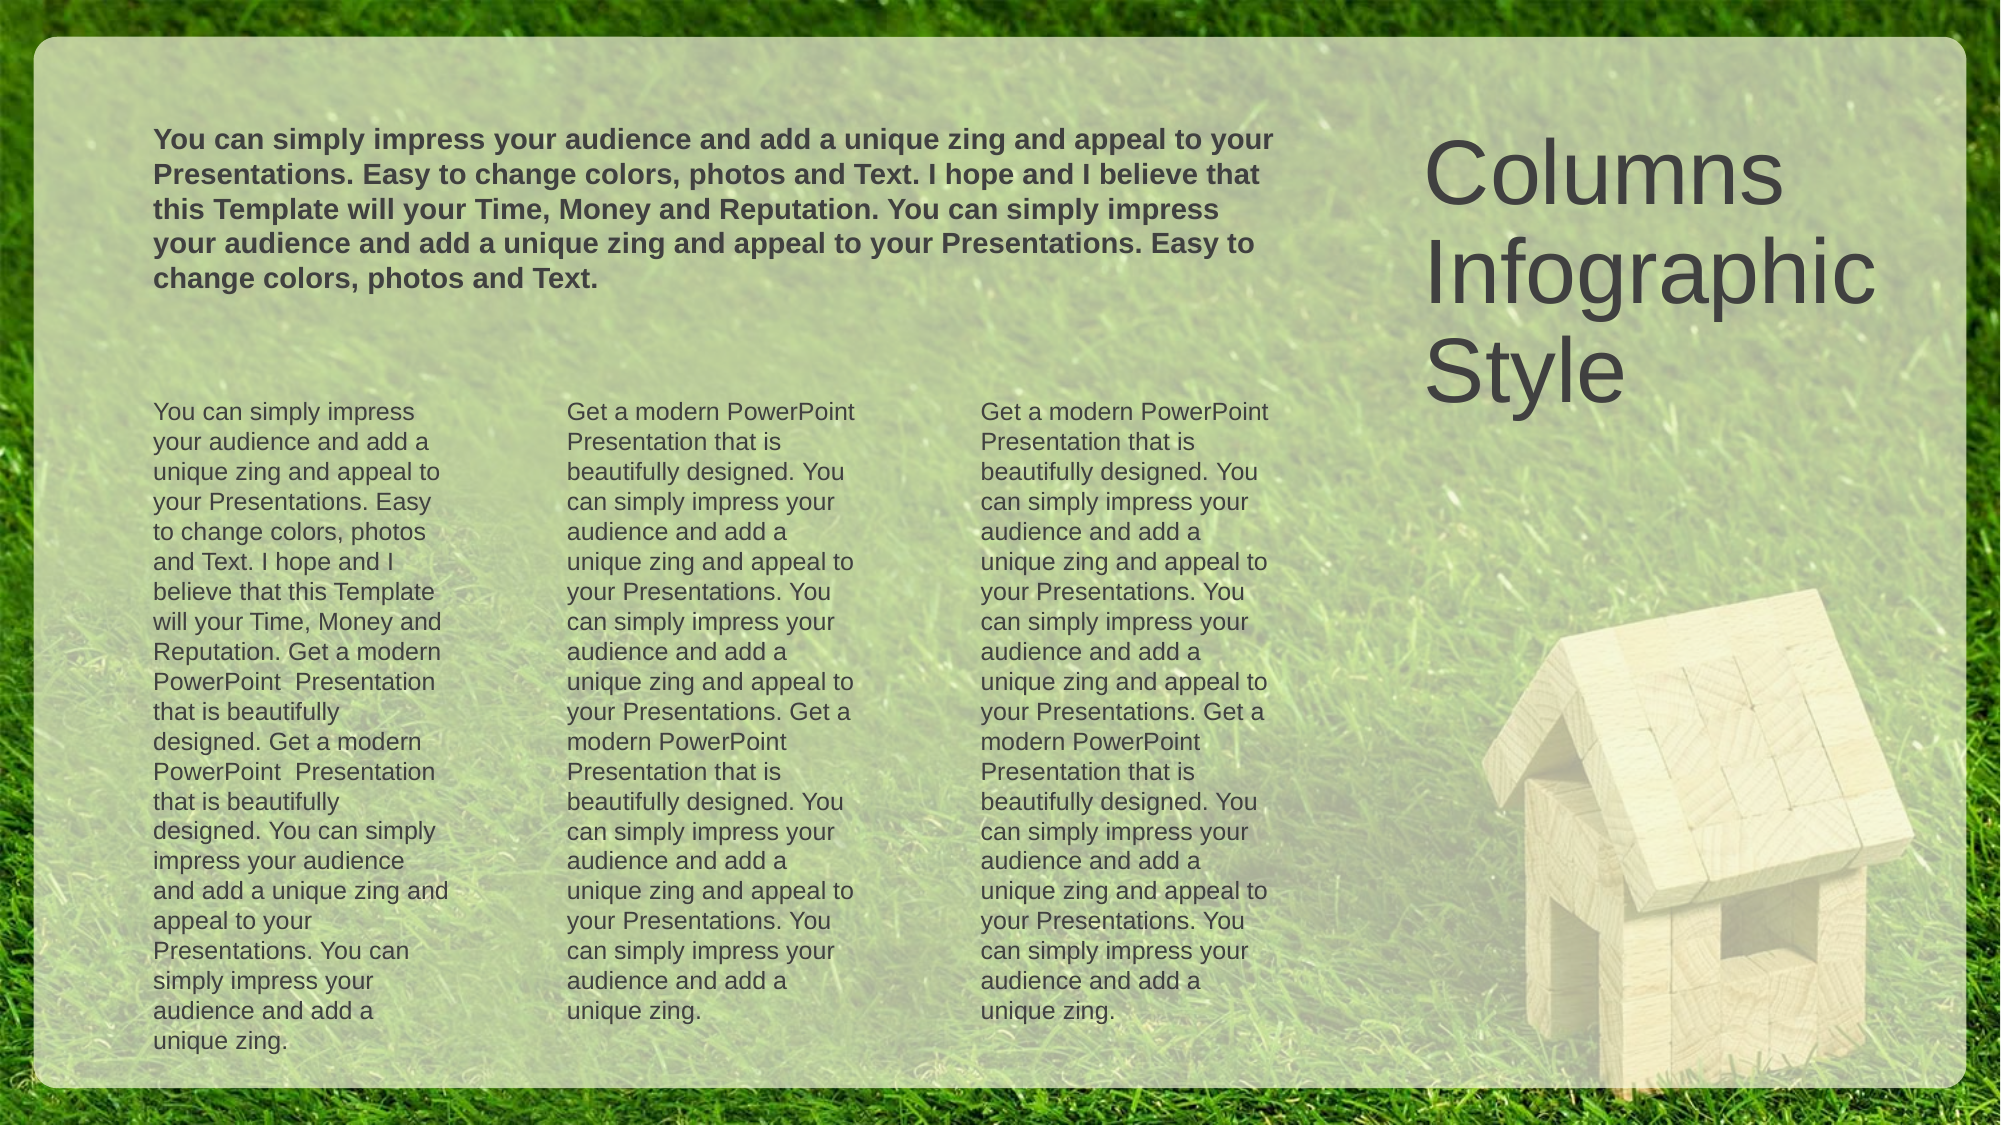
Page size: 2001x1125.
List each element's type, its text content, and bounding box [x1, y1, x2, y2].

text_box Get a modern PowerPoint Presentation that is beautifully designed. You can simply impress your audience and add a unique zing and appeal to your Presentations. You can simply impress your audience and add a unique zing and appeal to your Presentations. Get a modern PowerPoint Presentation that is beautifully designed. You can simply impress your audience and add a unique zing and appeal to your Presentations. You can simply impress your audience and add a unique zing. [965, 388, 1295, 1032]
text_box [32, 35, 1968, 1090]
text_box Get a modern PowerPoint Presentation that is beautifully designed. You can simply impress your audience and add a unique zing and appeal to your Presentations. You can simply impress your audience and add a unique zing and appeal to your Presentations. Get a modern PowerPoint Presentation that is beautifully designed. You can simply impress your audience and add a unique zing and appeal to your Presentations. You can simply impress your audience and add a unique zing. [552, 388, 882, 1032]
text_box Columns Infographic Style [1409, 112, 1908, 436]
text_box You can simply impress your audience and add a unique zing and appeal to your Presentations. Easy to change colors, photos and Text. I hope and I believe that this Template will your Time, Money and Reputation. You can simply impress your audience and add a unique zing and appeal to your Presentations. Easy to change colors, photos and Text. [138, 112, 1295, 303]
text_box You can simply impress your audience and add a unique zing and appeal to your Presentations. Easy to change colors, photos and Text. I hope and I believe that this Template will your Time, Money and Reputation. Get a modern PowerPoint Presentation that is beautifully designed. Get a modern PowerPoint Presentation that is beautifully designed. You can simply impress your audience and add a unique zing and appeal to your Presentations. You can simply impress your audience and add a unique zing. [138, 388, 468, 1062]
picture [0, 0, 2001, 1125]
